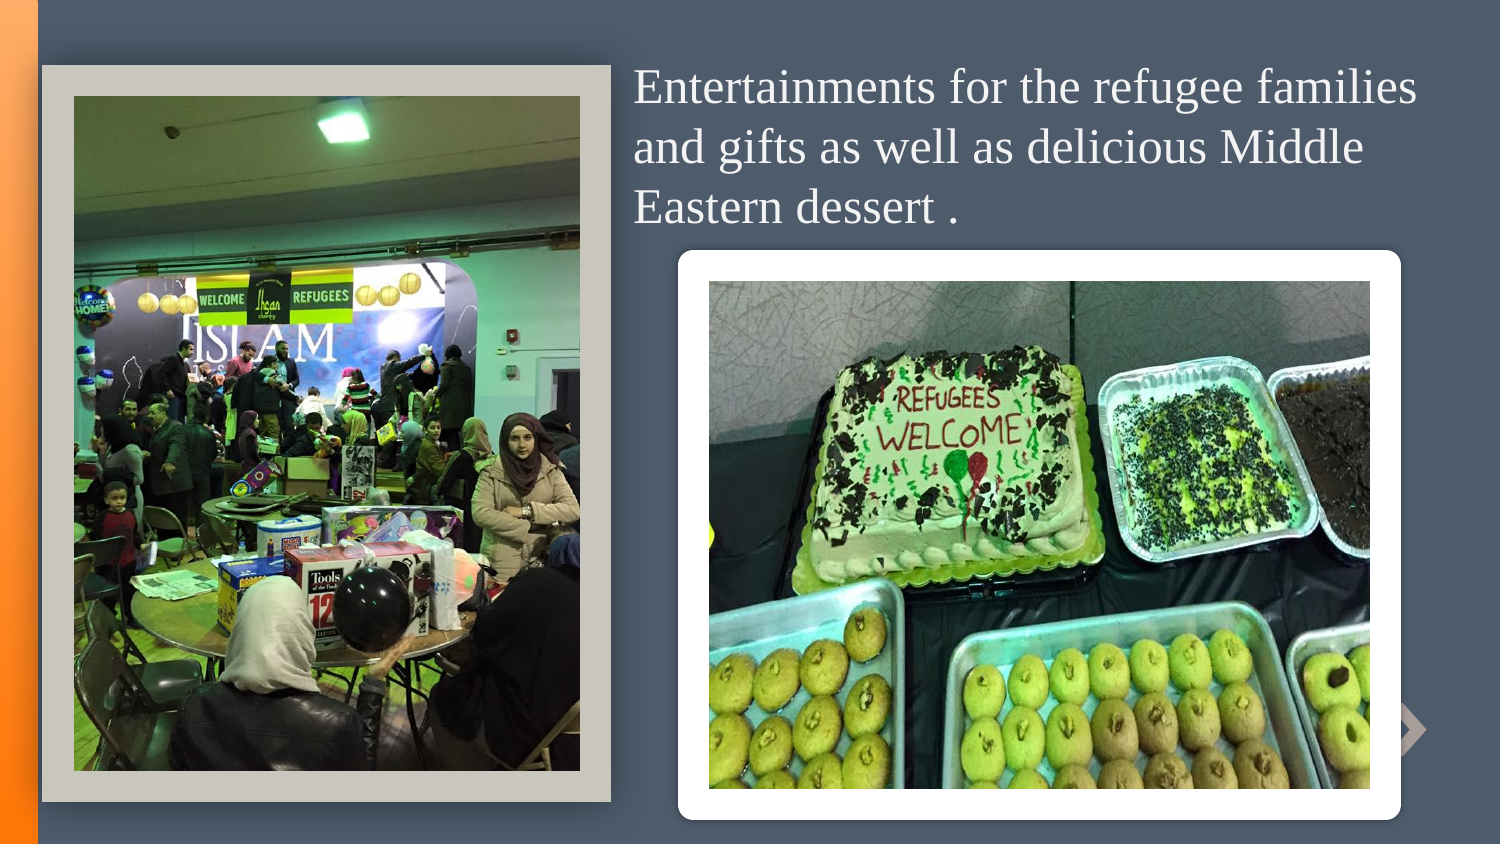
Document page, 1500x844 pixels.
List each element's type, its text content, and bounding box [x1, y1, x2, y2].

picture [708, 280, 1371, 789]
text_box Entertainments for the refugee families and gifts as well as delicious Middle Eastern dessert . [618, 38, 1461, 195]
picture [73, 96, 580, 772]
